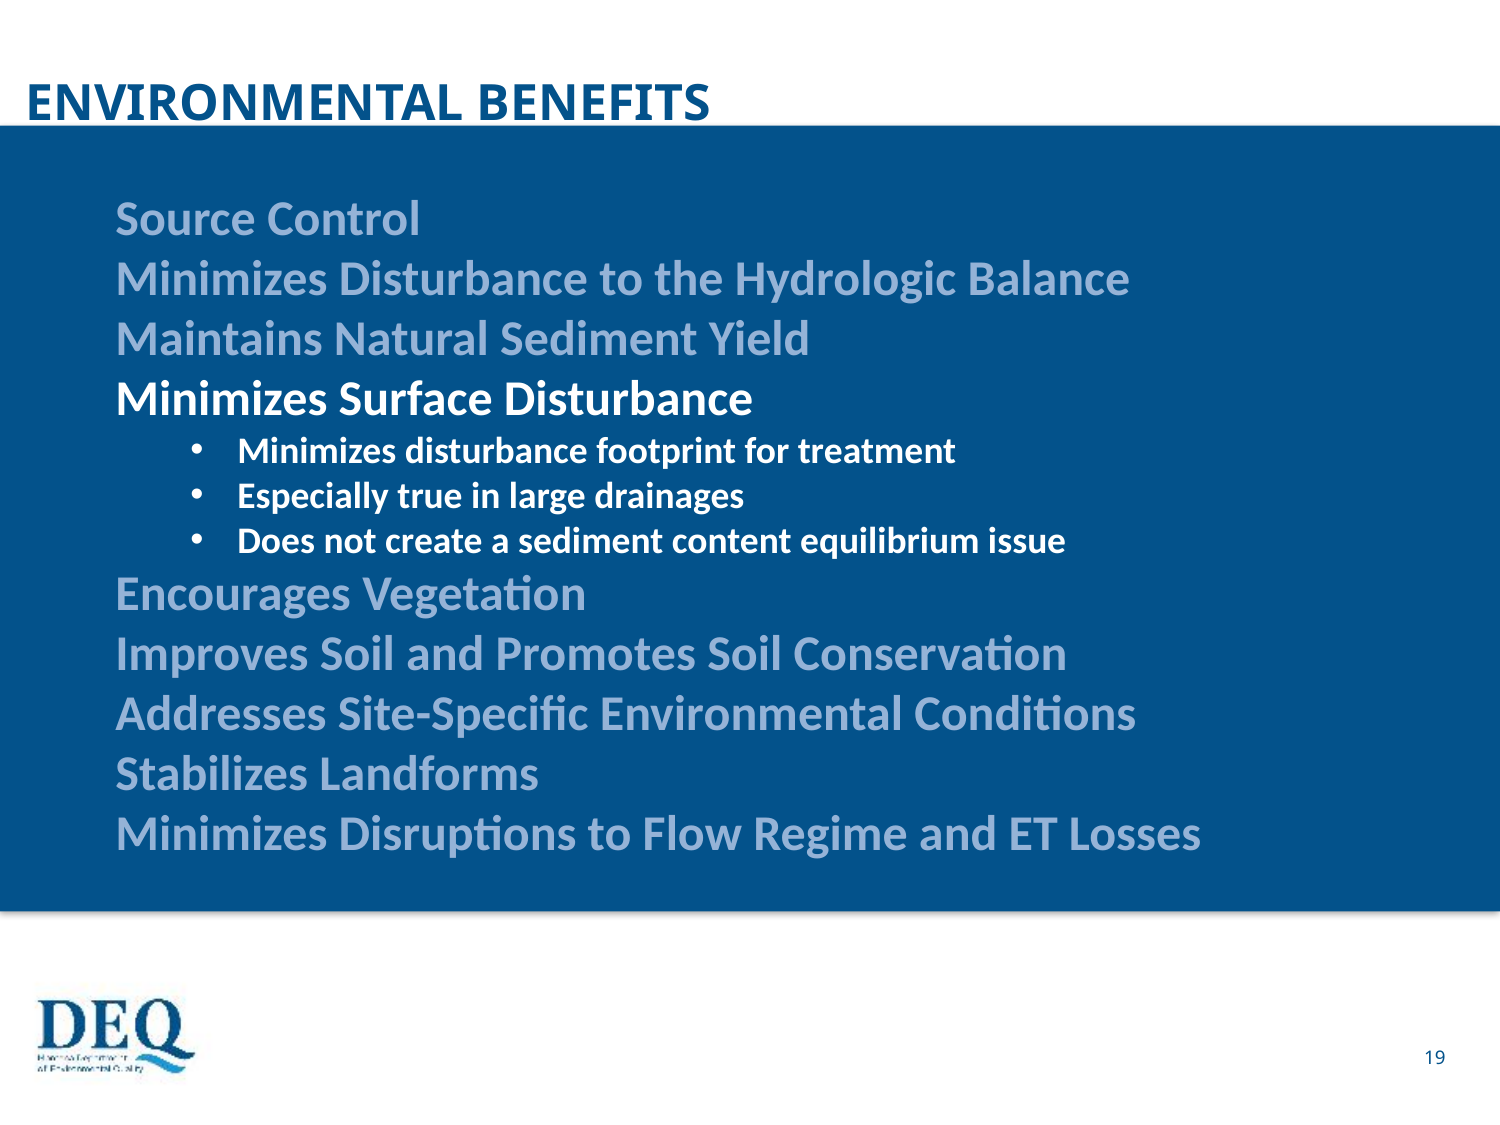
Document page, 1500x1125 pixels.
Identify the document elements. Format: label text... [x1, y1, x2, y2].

text_box Source Control Minimizes Disturbance to the Hydrologic Balance Maintains Natural Sediment Yield Minimizes Surface Disturbance Minimizes disturbance footprint for treatment Especially true in large drainages Does not create a sediment content equilibrium issue Encourages Vegetation Improves Soil and Promotes Soil Conservation Addresses Site-Specific Environmental Conditions Stabilizes Landforms Minimizes Disruptions to Flow Regime and ET Losses [100, 178, 1366, 928]
picture [10, 958, 215, 1117]
text_box [0, 125, 1500, 912]
slide_number 19 [1110, 1028, 1461, 1089]
text_box ENVIRONMENTAL BENEFITS [10, 62, 1232, 138]
